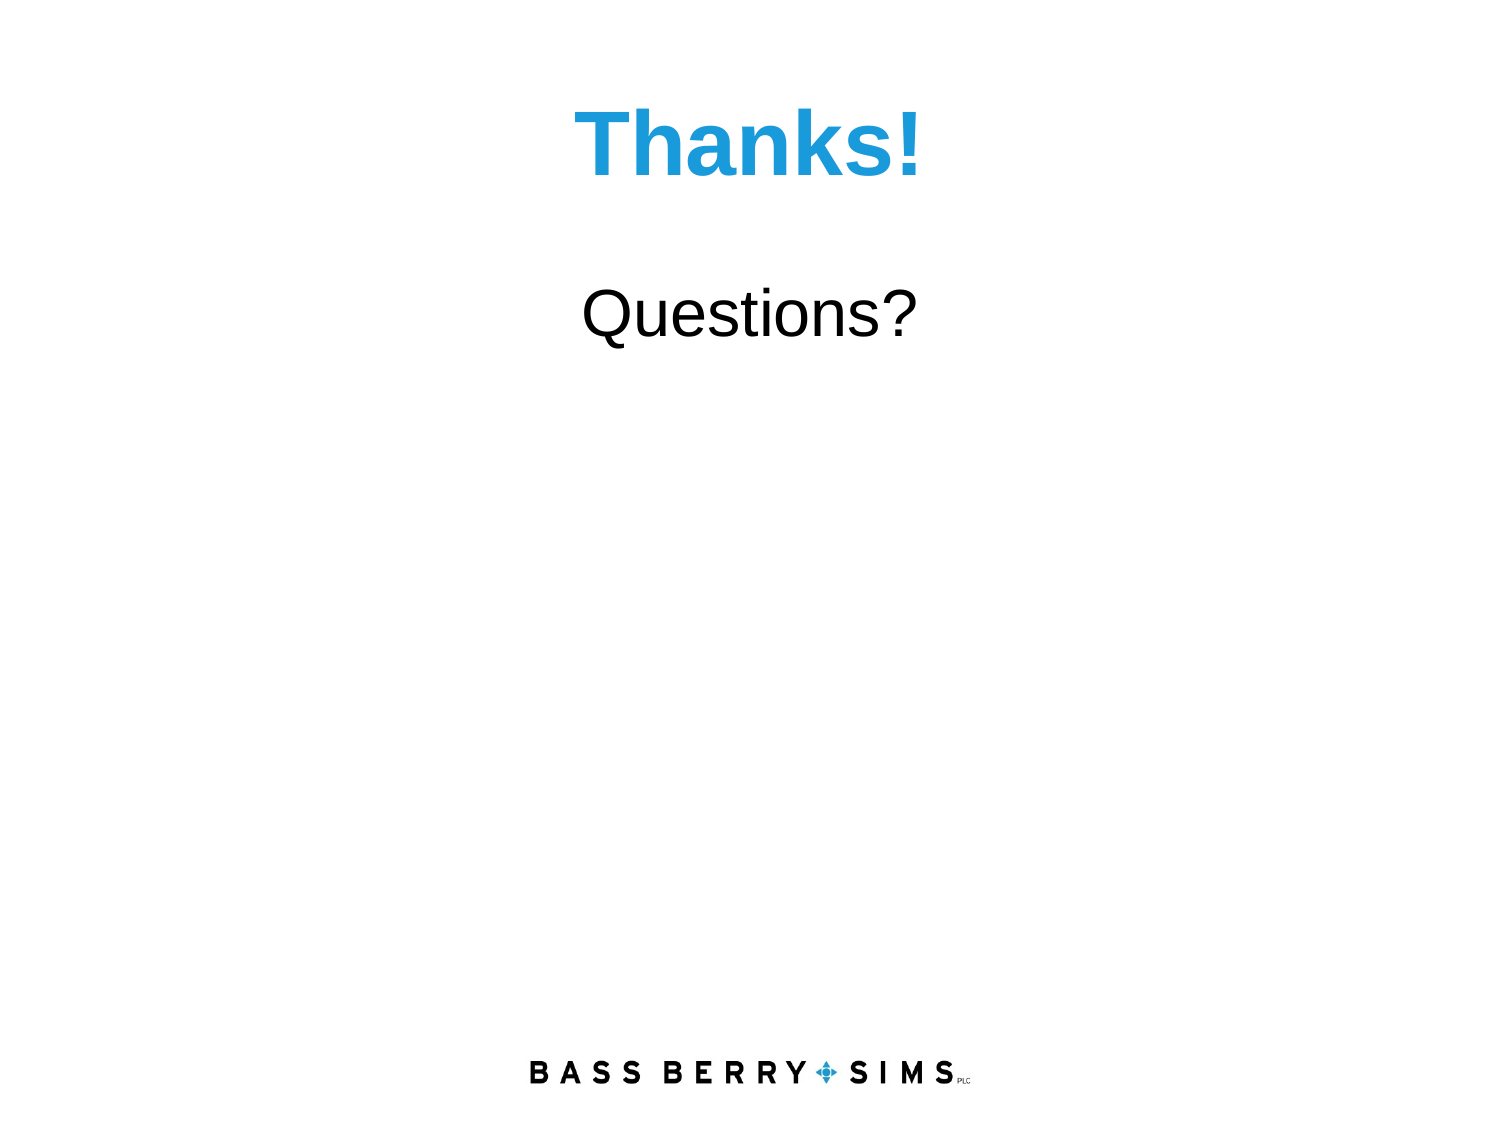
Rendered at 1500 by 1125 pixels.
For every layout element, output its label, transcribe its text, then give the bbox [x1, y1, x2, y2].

title Thanks! [75, 45, 1425, 233]
picture [525, 1056, 975, 1088]
list Questions? [75, 262, 1425, 1005]
